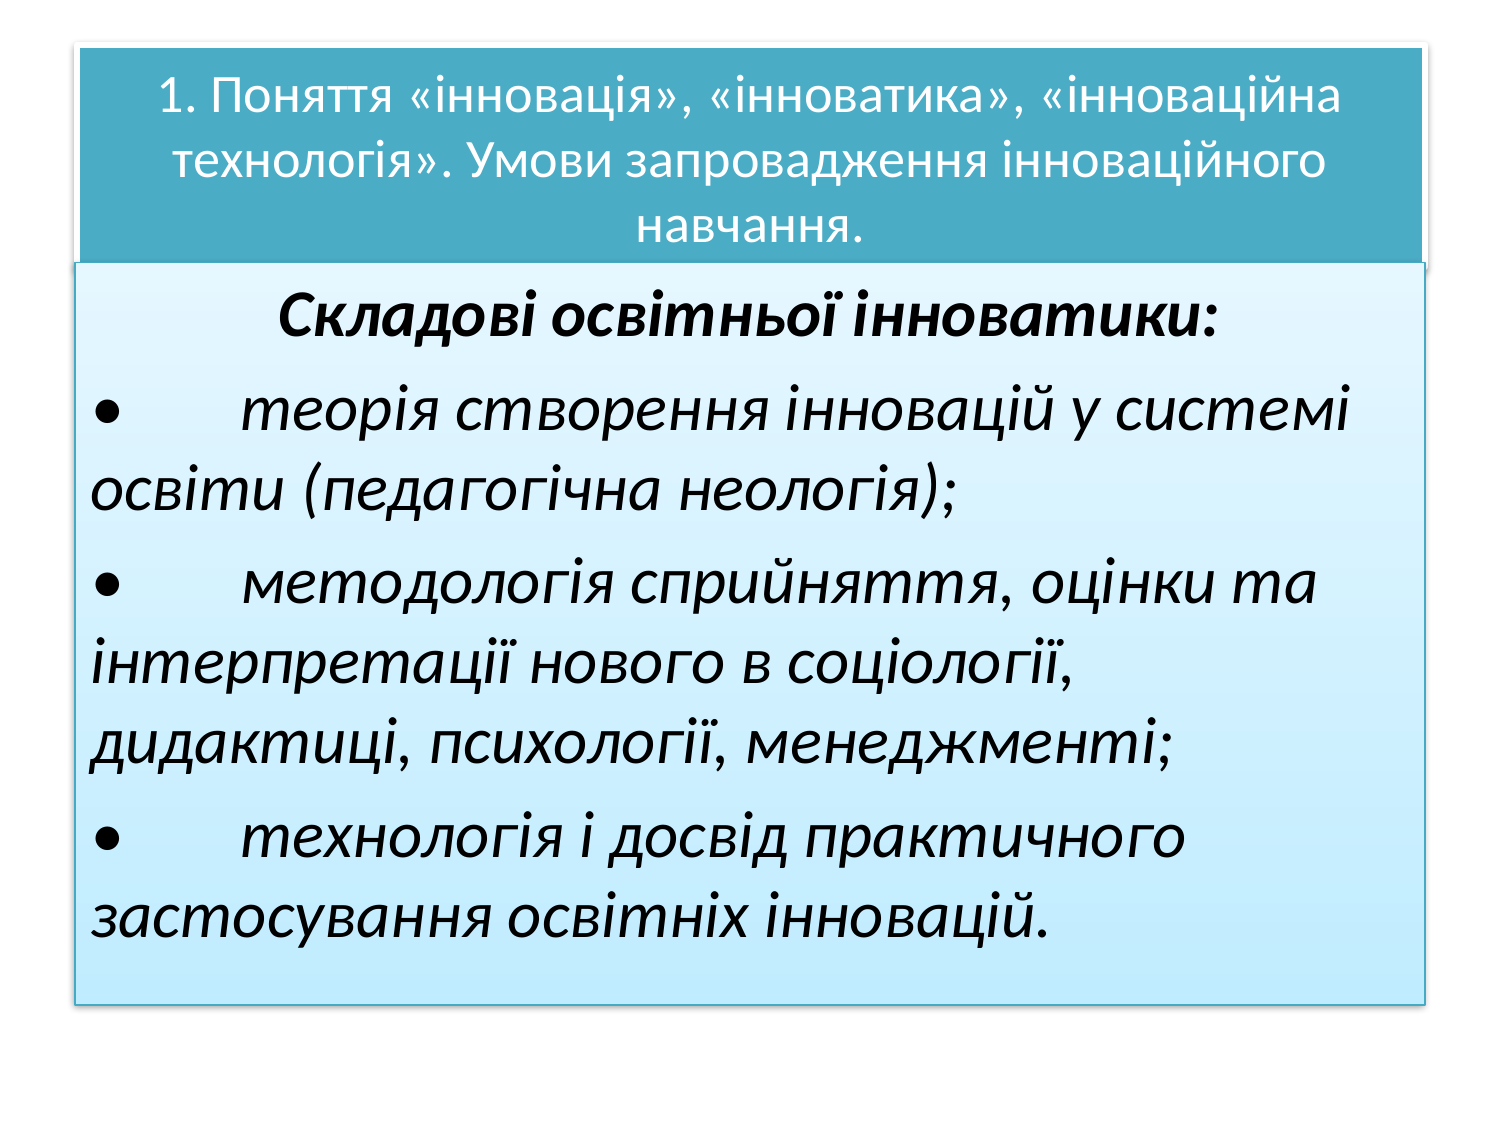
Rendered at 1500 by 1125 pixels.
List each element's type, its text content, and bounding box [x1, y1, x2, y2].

list Складові освітньої інноватики: • теорія створення інновацій у системі освіти (педагогічна неологія); • методологія сприйняття, оцінки та інтерпретації нового в соціології, дидактиці, психології, менеджменті; • технологія і досвід практичного застосування освітніх інновацій. [74, 262, 1426, 1006]
title 1. Поняття «інновація», «інноватика», «інноваційна технологія». Умови запровадження інноваційного навчання. [74, 42, 1428, 264]
